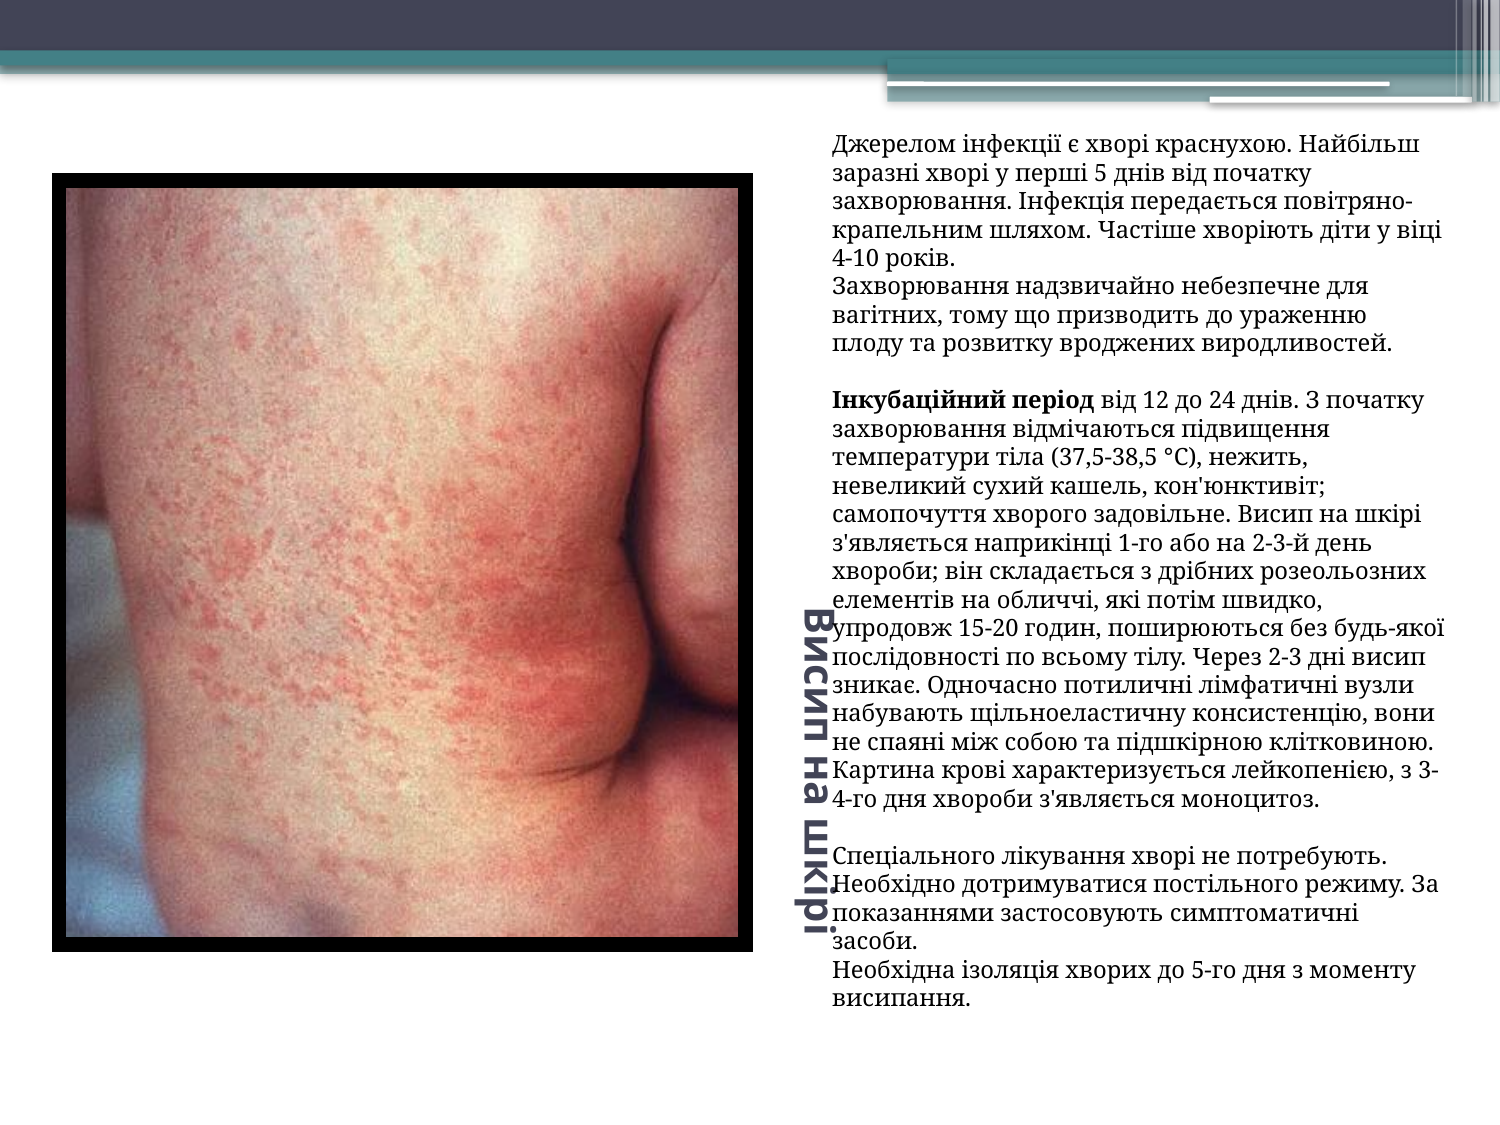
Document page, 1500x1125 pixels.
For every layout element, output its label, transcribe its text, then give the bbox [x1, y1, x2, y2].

list Джерелом інфекції є хворі краснухою. Найбільш заразні хворі у перші 5 днів від початку захворювання. Інфекція передається повітряно-крапельним шляхом. Частіше хворіють діти у віці 4-10 років. Захворювання надзвичайно небезпечне для вагітних, тому що призводить до ураженню плоду та розвитку вроджених виродливостей. Інкубаційний період від 12 до 24 днів. З початку захворювання відмічаються підвищення температури тіла (37,5-38,5 °C), нежить, невеликий сухий кашель, кон'юнктивіт; самопочуття хворого задовільне. Висип на шкірі з'являється наприкінці 1-го або на 2-3-й день хвороби; він складається з дрібних розеольозних елементів на обличчі, які потім швидко, упродовж 15-20 годин, поширюються без будь-якої послідовності по всьому тілу. Через 2-3 дні висип зникає. Одночасно потиличні лімфатичні вузли набувають щільноеластичну консистенцію, вони не спаяні між собою та підшкірною клітковиною. Картина крові характеризується лейкопенією, з 3-4-го дня хвороби з'являється моноцитоз. Спеціального лікування хворі не потребують. Необхідно дотримуватися постільного режиму. За показаннями застосовують симптоматичні засоби. Необхідна ізоляція хворих до 5-го дня з моменту висипання. [832, 128, 1454, 1067]
title Висип на шкірі [753, 175, 832, 944]
picture [65, 187, 739, 938]
